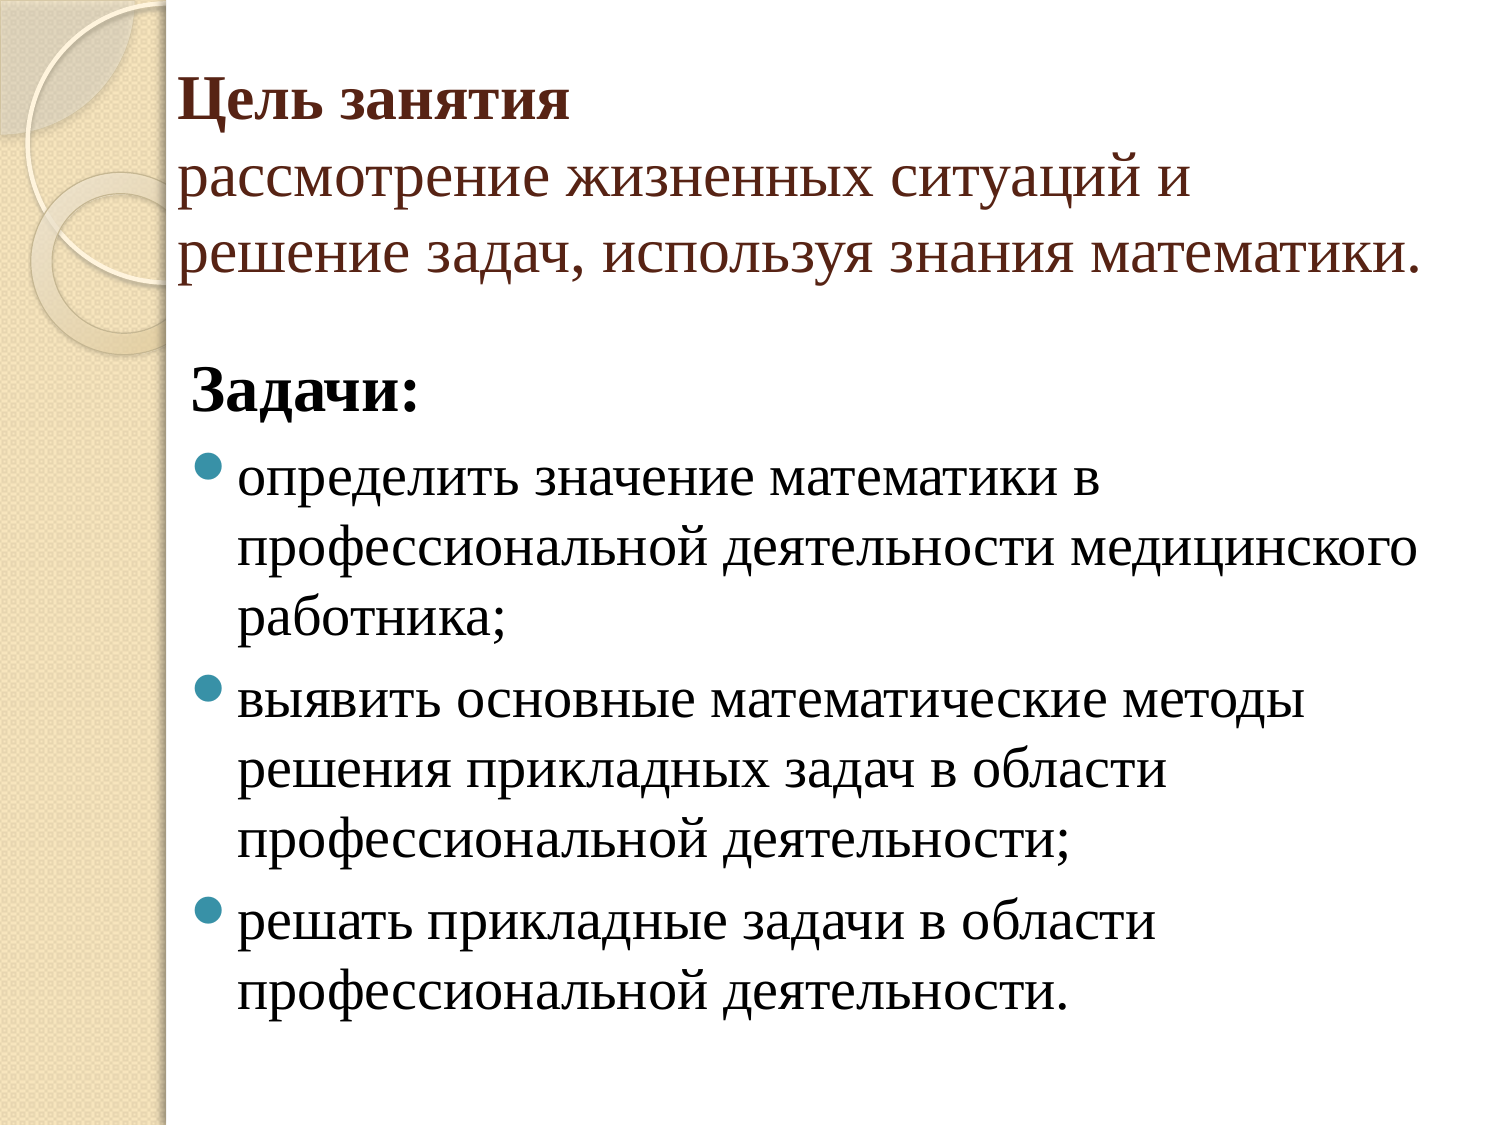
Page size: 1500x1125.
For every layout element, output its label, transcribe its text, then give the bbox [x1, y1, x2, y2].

title Цель занятия рассмотрение жизненных ситуаций и решение задач, используя знания математики. [162, 45, 1500, 337]
list Задачи: определить значение математики в профессиональной деятельности медицинского работника; выявить основные математические методы решения прикладных задач в области профессиональной деятельности; решать прикладные задачи в области профессиональной деятельности. [162, 337, 1500, 1125]
